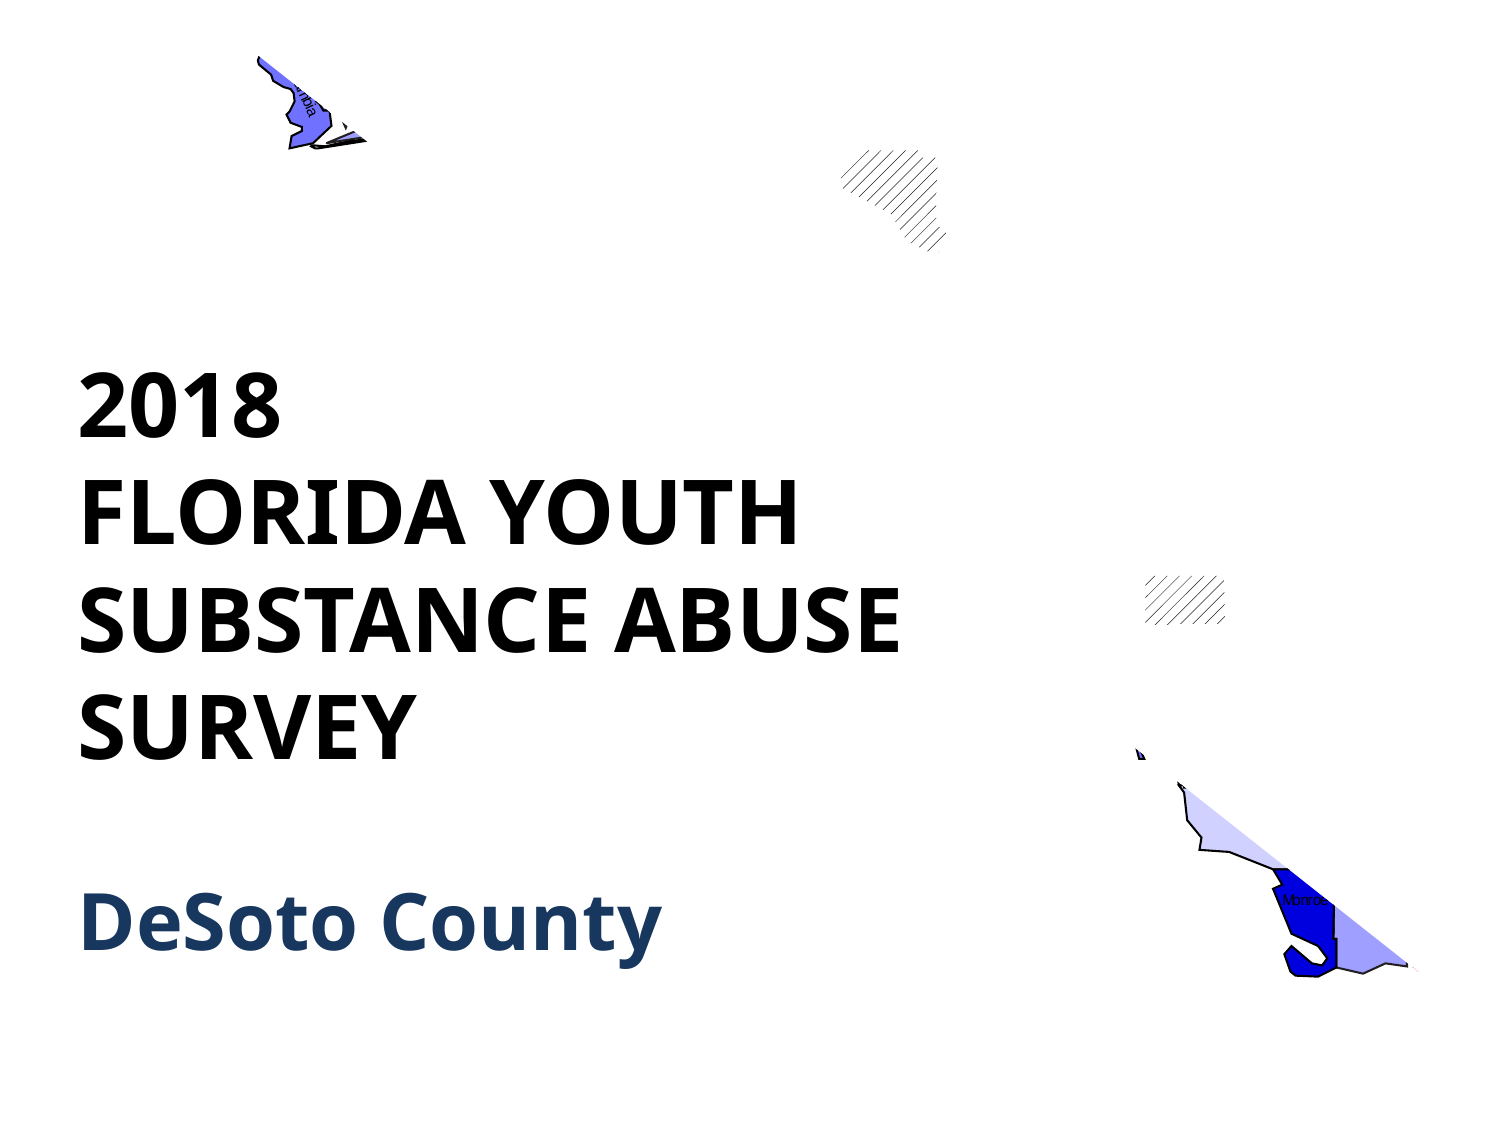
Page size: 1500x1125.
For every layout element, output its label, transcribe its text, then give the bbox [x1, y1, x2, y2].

subtitle DeSoto County [62, 874, 192, 1001]
title 2018 FLORIDA YOUTH SUBSTANCE ABUSE SURVEY [62, 299, 192, 826]
picture [197, 0, 1476, 1017]
